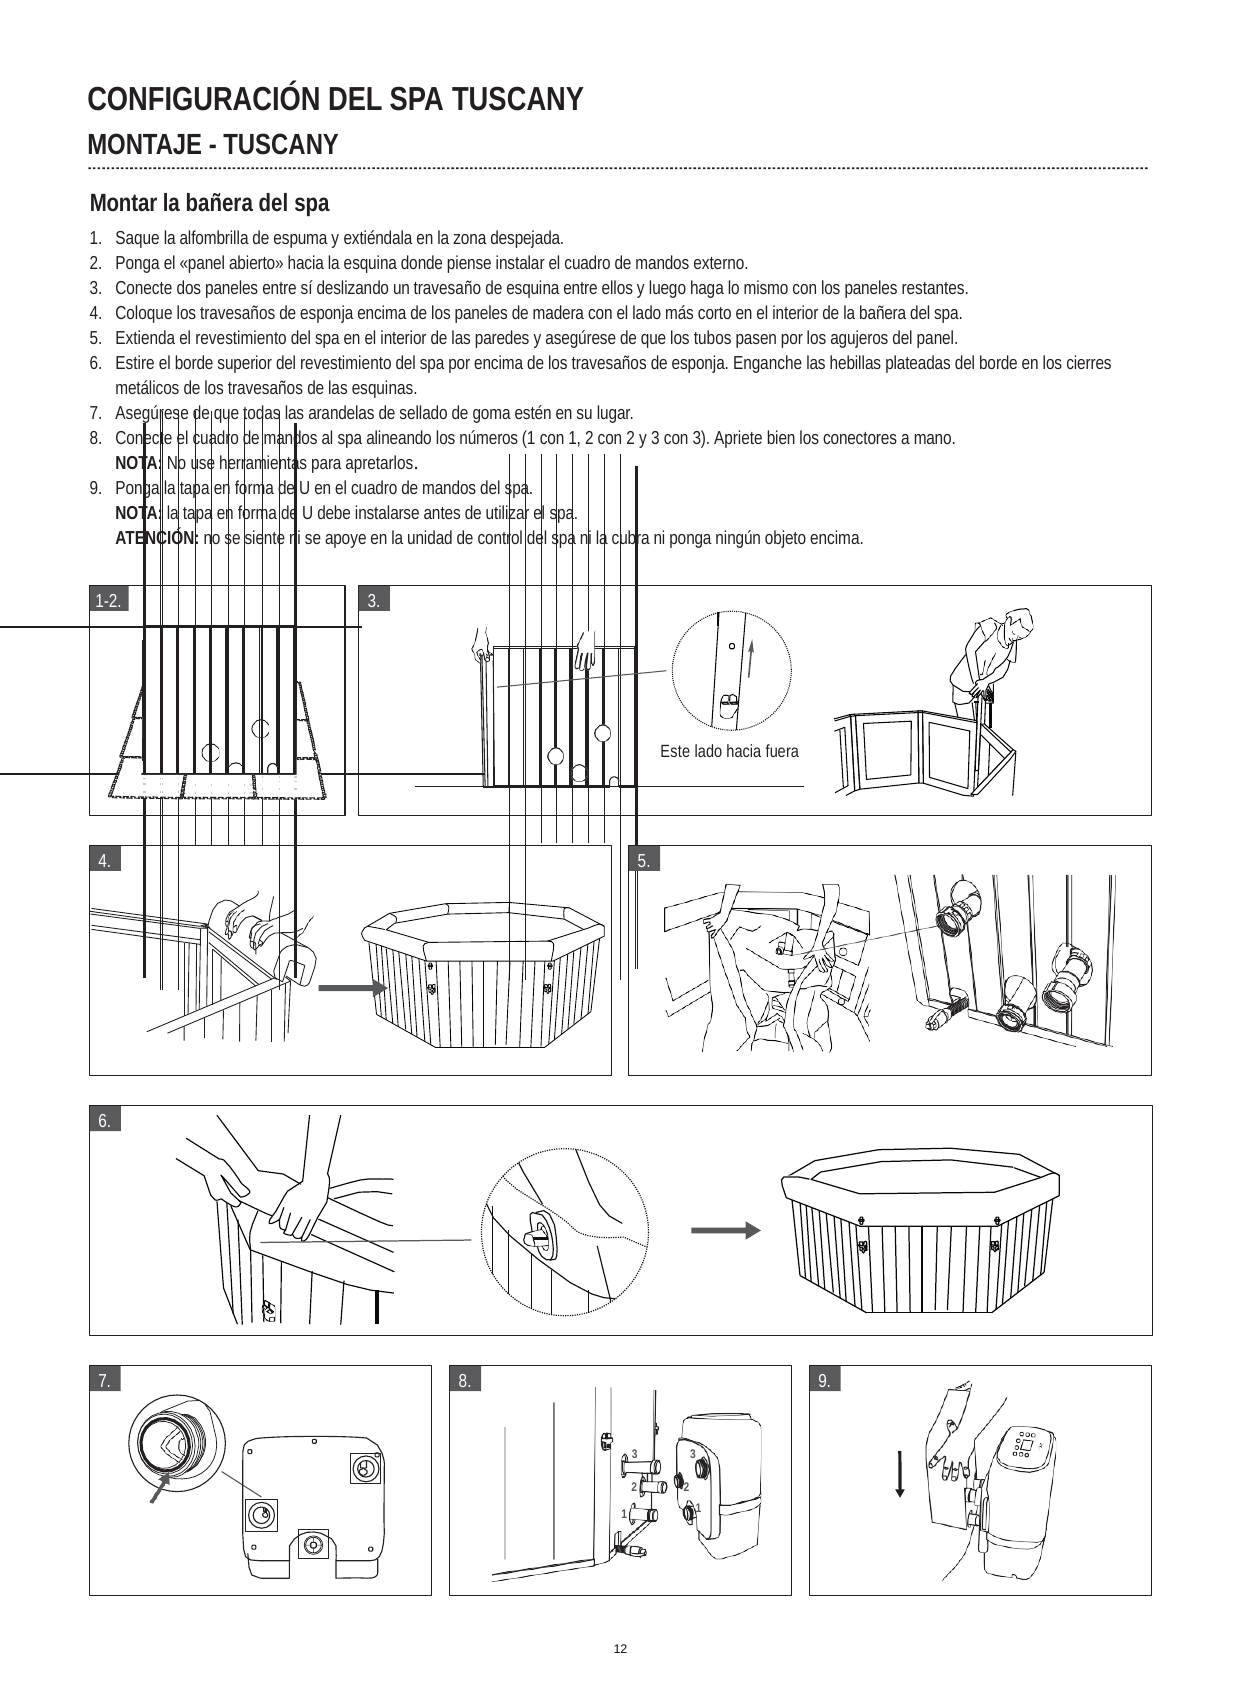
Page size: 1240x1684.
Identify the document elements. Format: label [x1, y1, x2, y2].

text_box [85, 66, 590, 161]
slide_number [607, 1639, 632, 1684]
text_box [809, 1365, 1152, 1596]
text_box [0, 171, 1152, 1076]
text_box [89, 1365, 432, 1596]
text_box [449, 1365, 792, 1596]
text_box [89, 1105, 1153, 1336]
